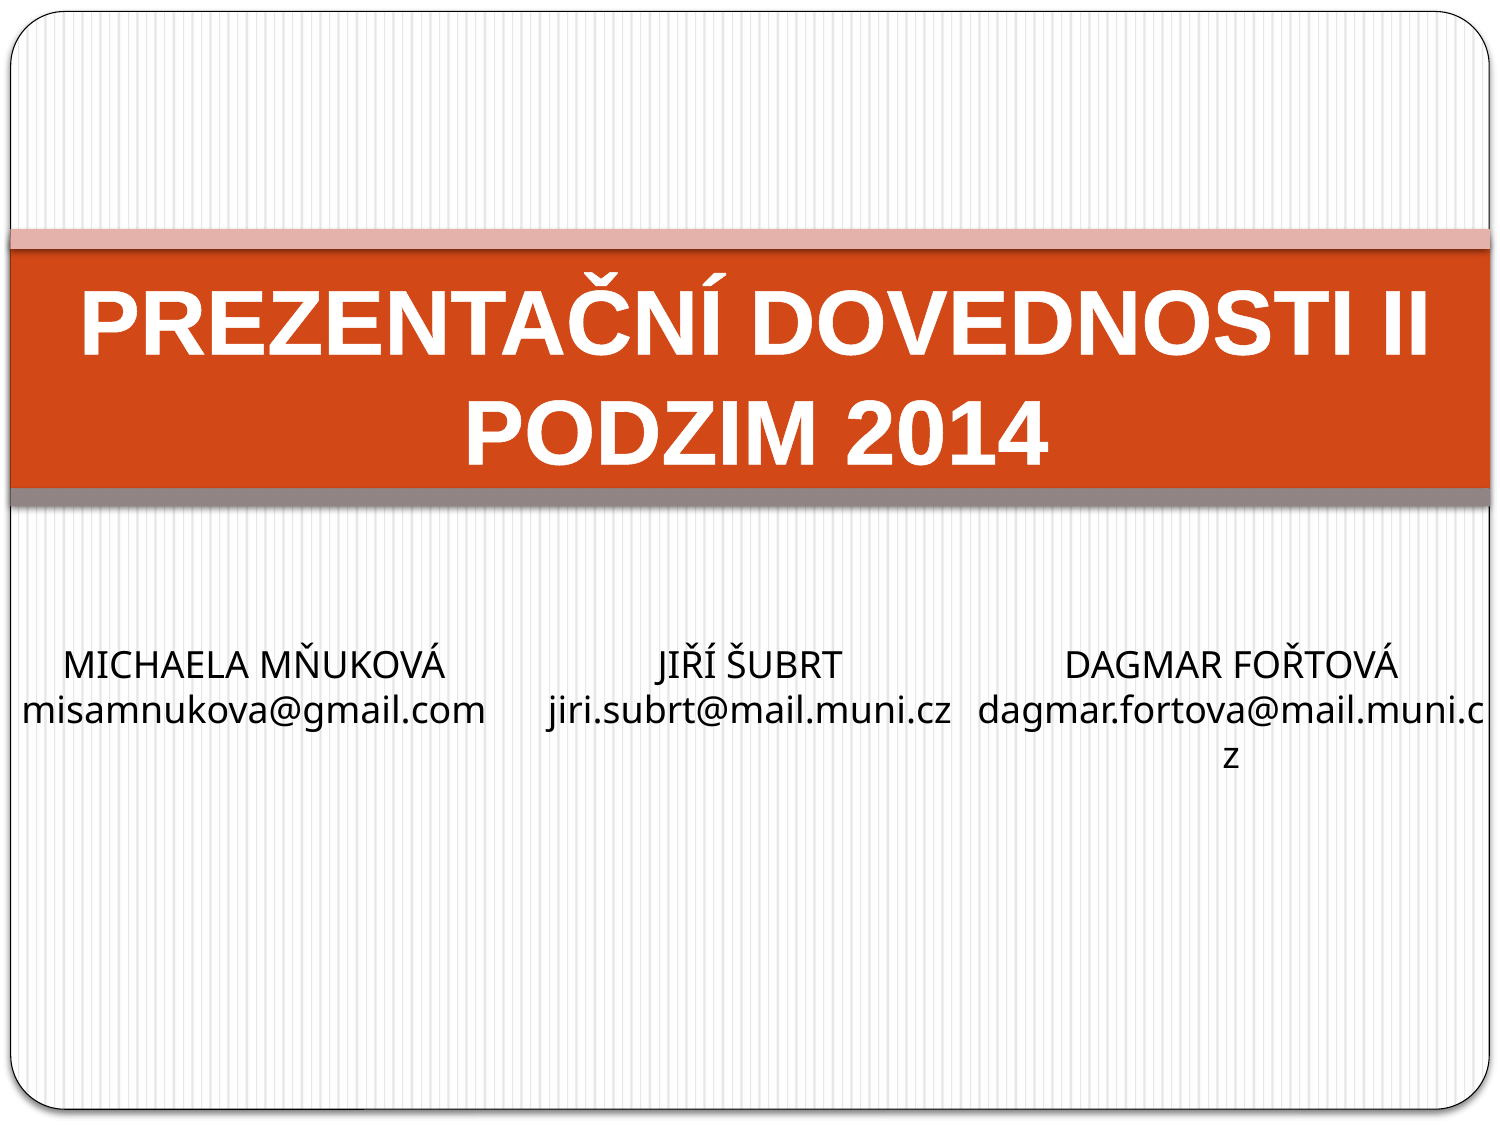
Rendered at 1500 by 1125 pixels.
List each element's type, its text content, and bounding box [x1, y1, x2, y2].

text_box JIŘÍ ŠUBRT jiri.subrt@mail.muni.cz [496, 633, 962, 739]
text_box MICHAELA MŇUKOVÁ misamnukova@gmail.com [0, 633, 496, 739]
text_box DAGMAR FOŘTOVÁ dagmar.fortova@mail.muni.cz [962, 633, 1500, 784]
text_box PREZENTAČNÍ DOVEDNOSTI II PODZIM 2014 [29, 255, 1483, 490]
